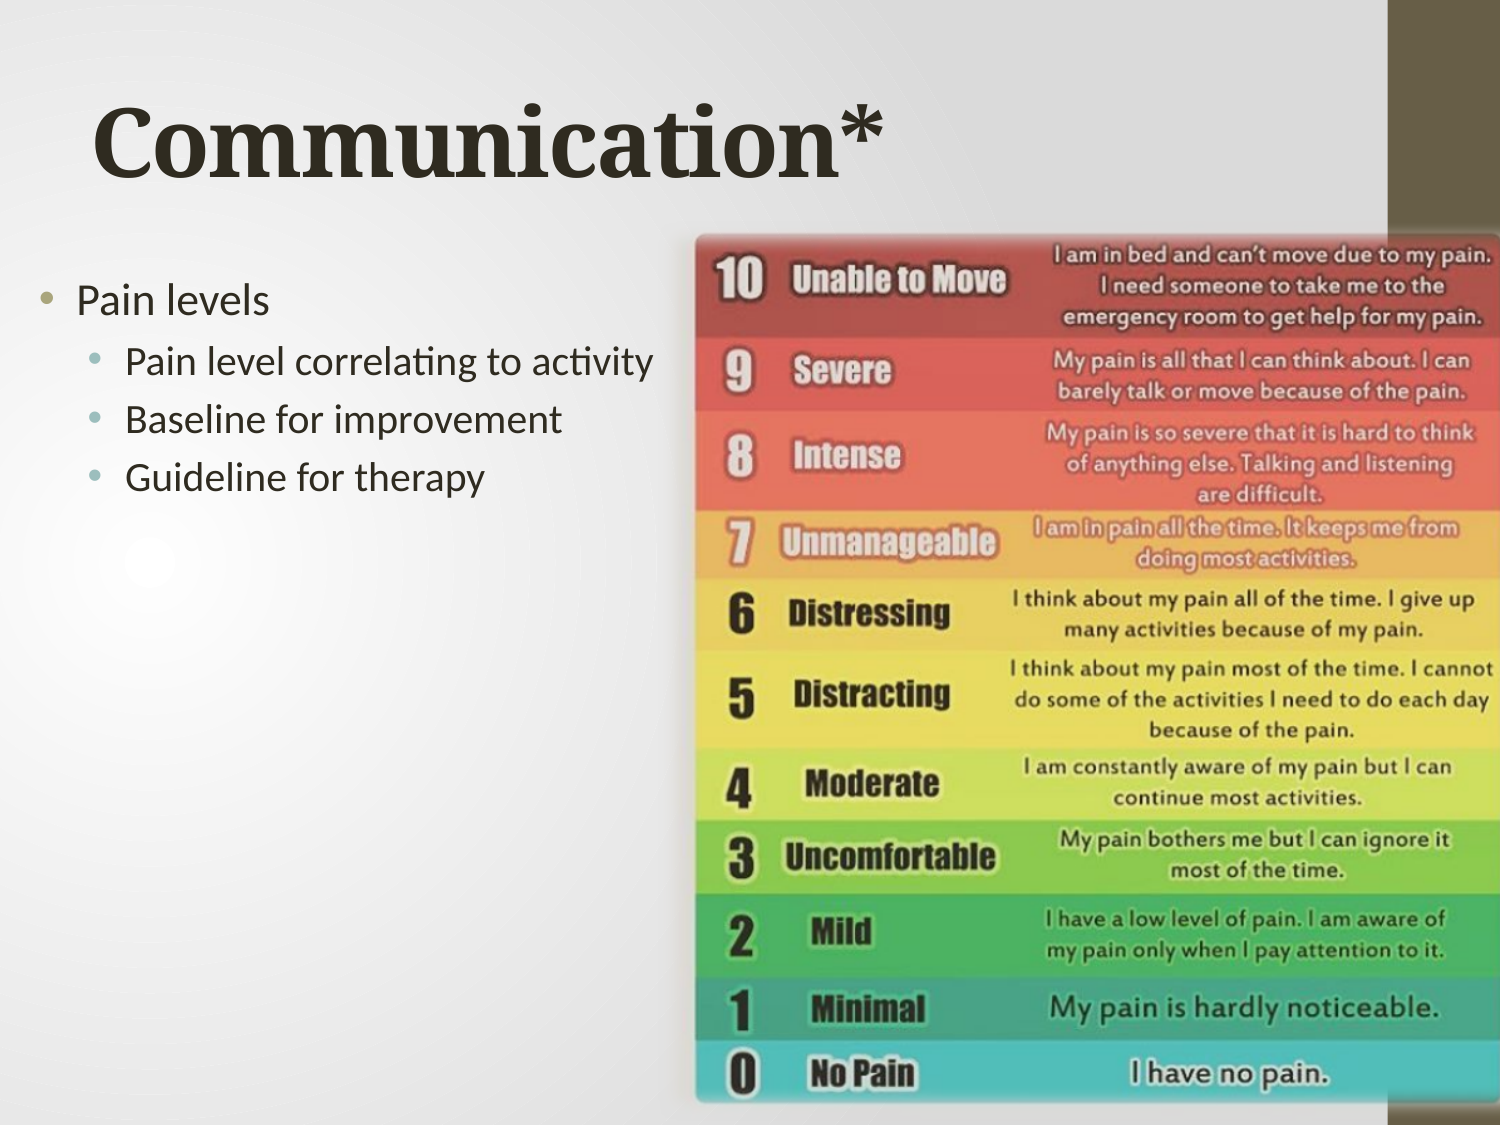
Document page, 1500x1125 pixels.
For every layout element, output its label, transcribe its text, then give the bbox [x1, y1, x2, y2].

picture [658, 221, 1500, 1121]
title Communication* [75, 45, 1325, 233]
list Pain levels Pain level correlating to activity Baseline for improvement Guideline for therapy [5, 262, 655, 1050]
